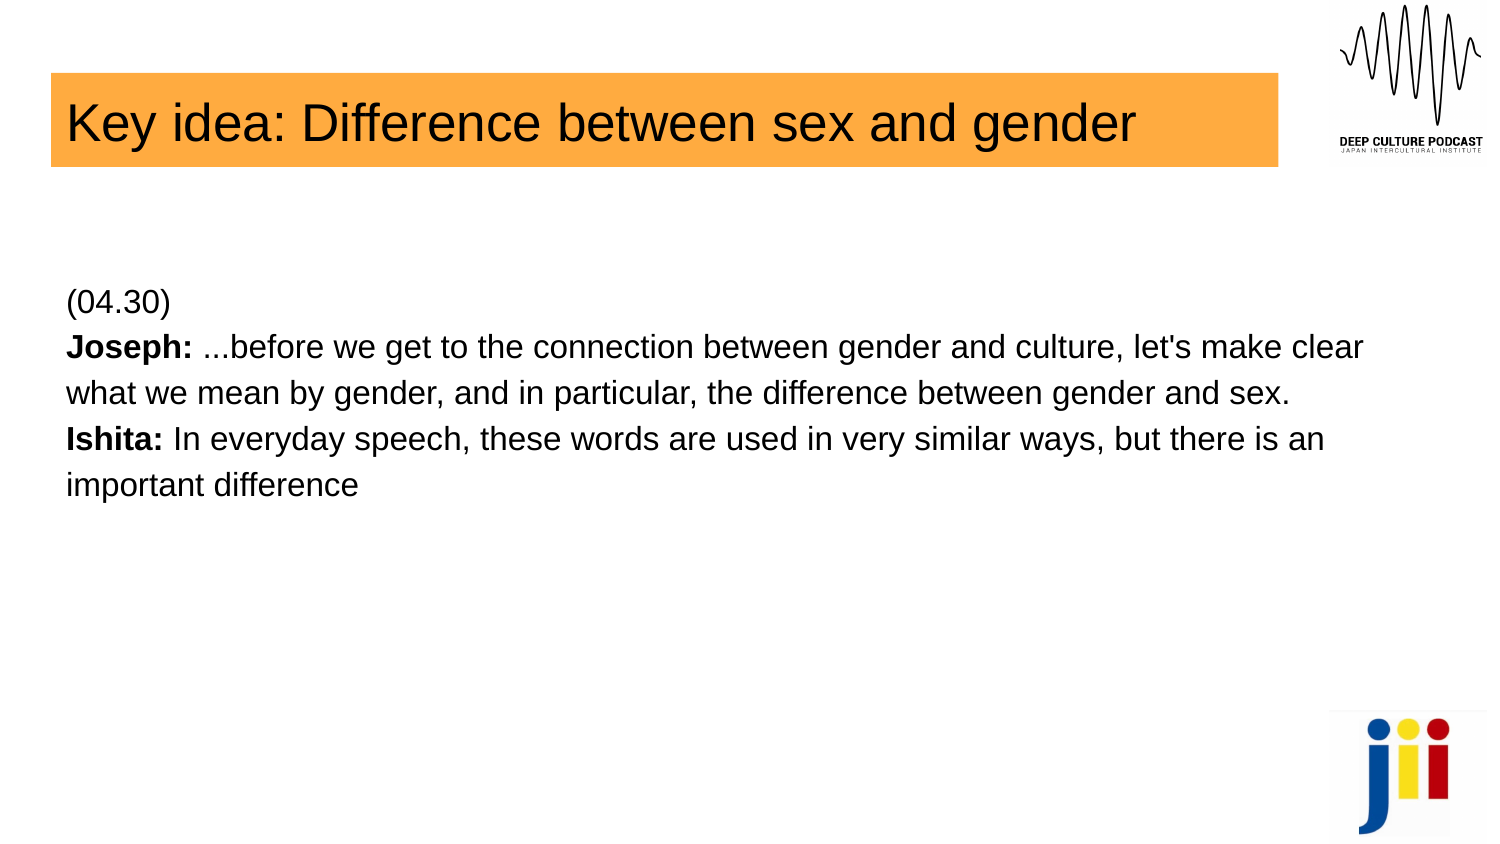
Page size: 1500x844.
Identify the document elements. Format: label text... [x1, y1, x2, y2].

picture [1329, 0, 1487, 168]
list (04.30) Joseph: ...before we get to the connection between gender and culture, let's make clear what we mean by gender, and in particular, the difference between gender and sex. Ishita: In everyday speech, these words are used in very similar ways, but there is an important difference [51, 189, 1449, 750]
title Key idea: Difference between sex and gender [51, 72, 1279, 167]
picture [1329, 710, 1487, 844]
